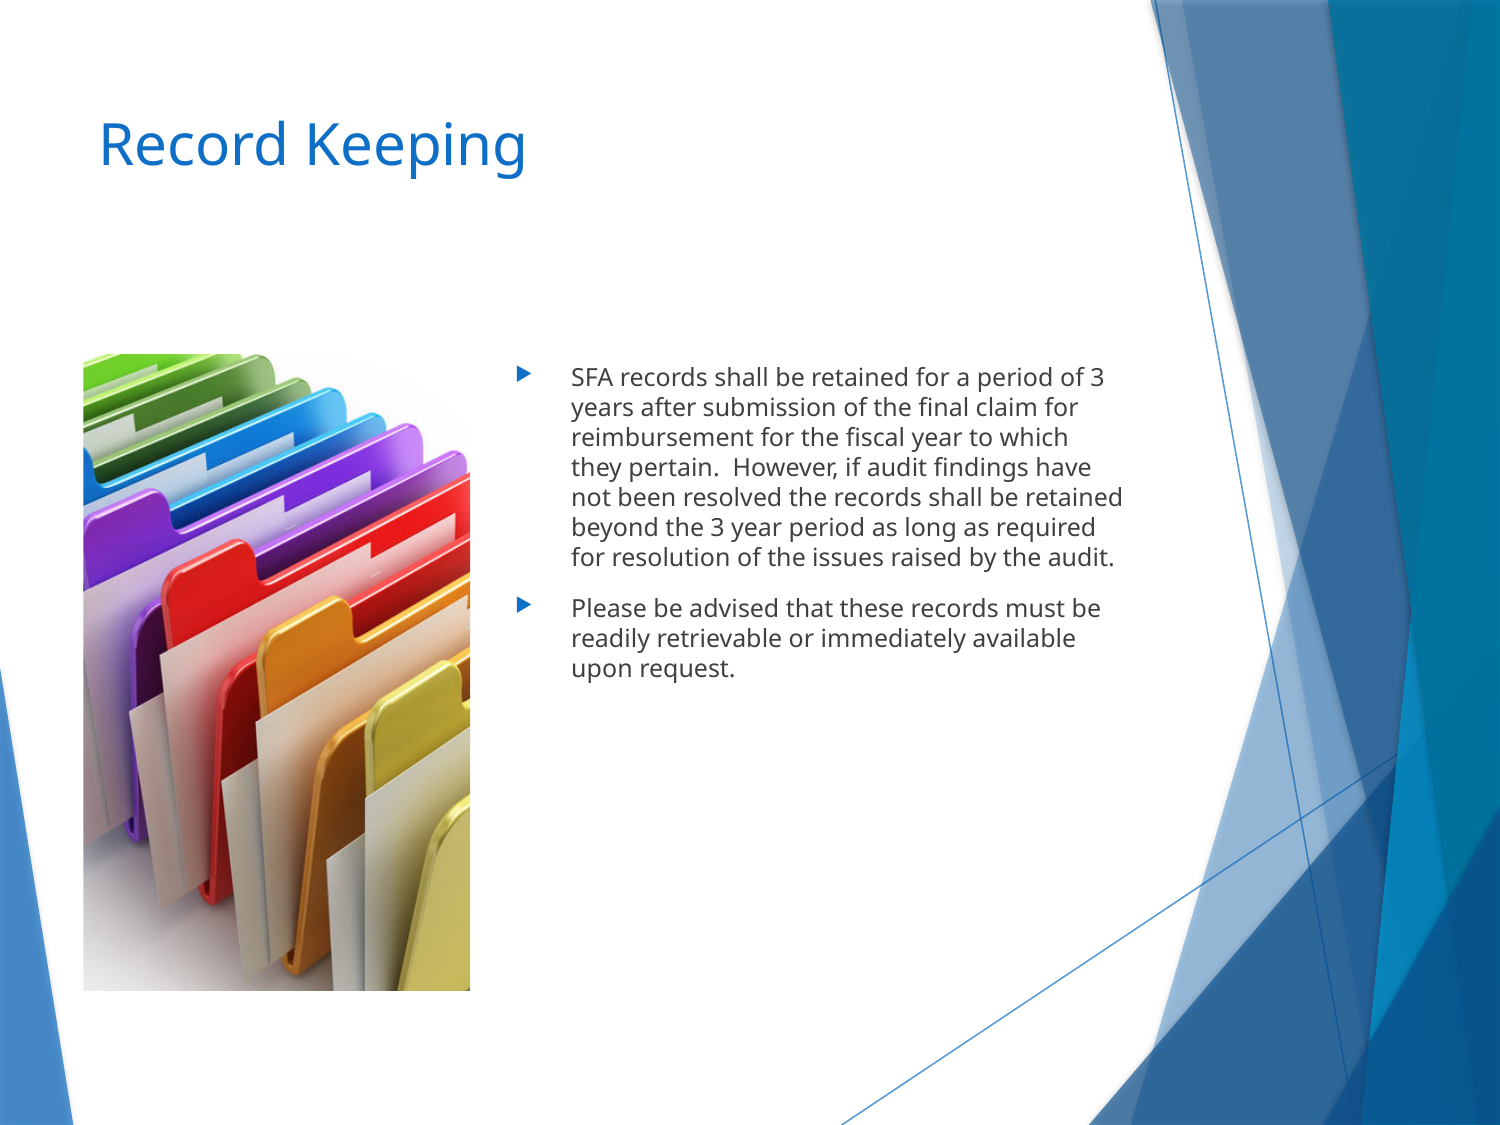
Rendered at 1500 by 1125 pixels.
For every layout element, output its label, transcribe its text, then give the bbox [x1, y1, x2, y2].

picture [82, 353, 471, 992]
list SFA records shall be retained for a period of 3 years after submission of the final claim for reimbursement for the fiscal year to which they pertain. However, if audit findings have not been resolved the records shall be retained beyond the 3 year period as long as required for resolution of the issues raised by the audit. Please be advised that these records must be readily retrievable or immediately available upon request. [499, 354, 1141, 992]
title Record Keeping [83, 99, 1141, 238]
